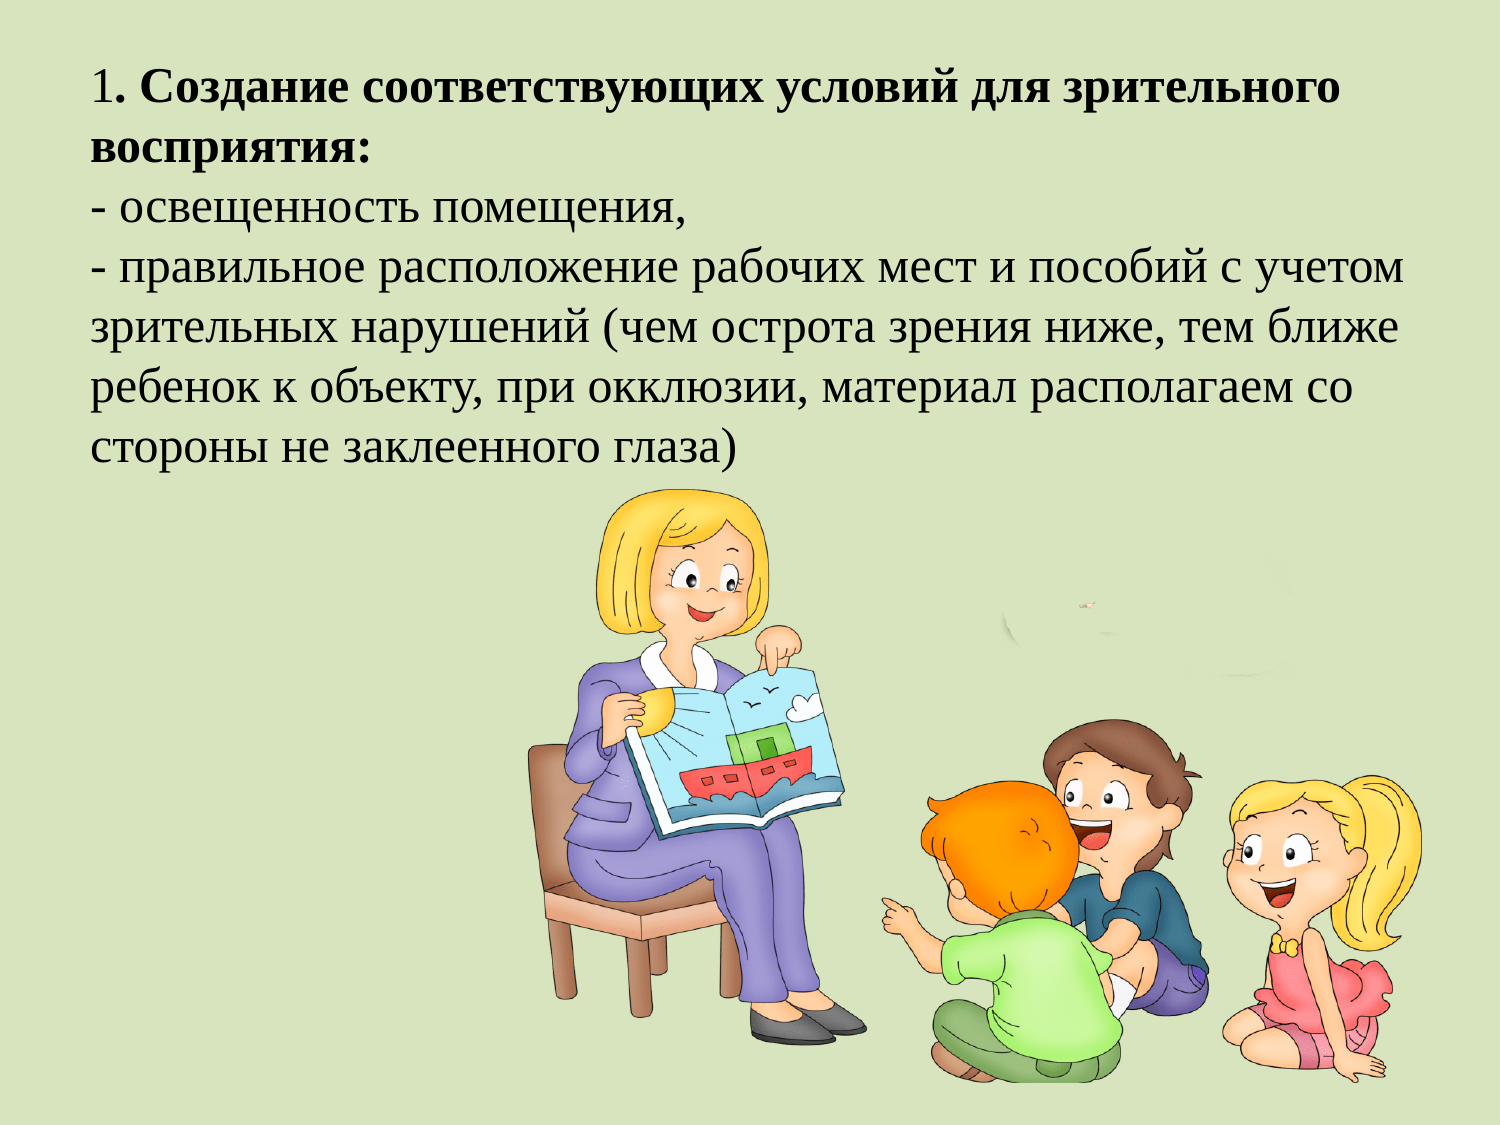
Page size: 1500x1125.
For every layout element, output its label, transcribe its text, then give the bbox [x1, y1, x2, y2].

title 1. Создание соответствующих условий для зрительного восприятия: - освещенность помещения, - правильное расположение рабочих мест и пособий с учетом зрительных нарушений (чем острота зрения ниже, тем ближе ребенок к объекту, при окклюзии, материал располагаем со стороны не заклеенного глаза) [75, 45, 1425, 1047]
picture [525, 479, 1424, 1083]
